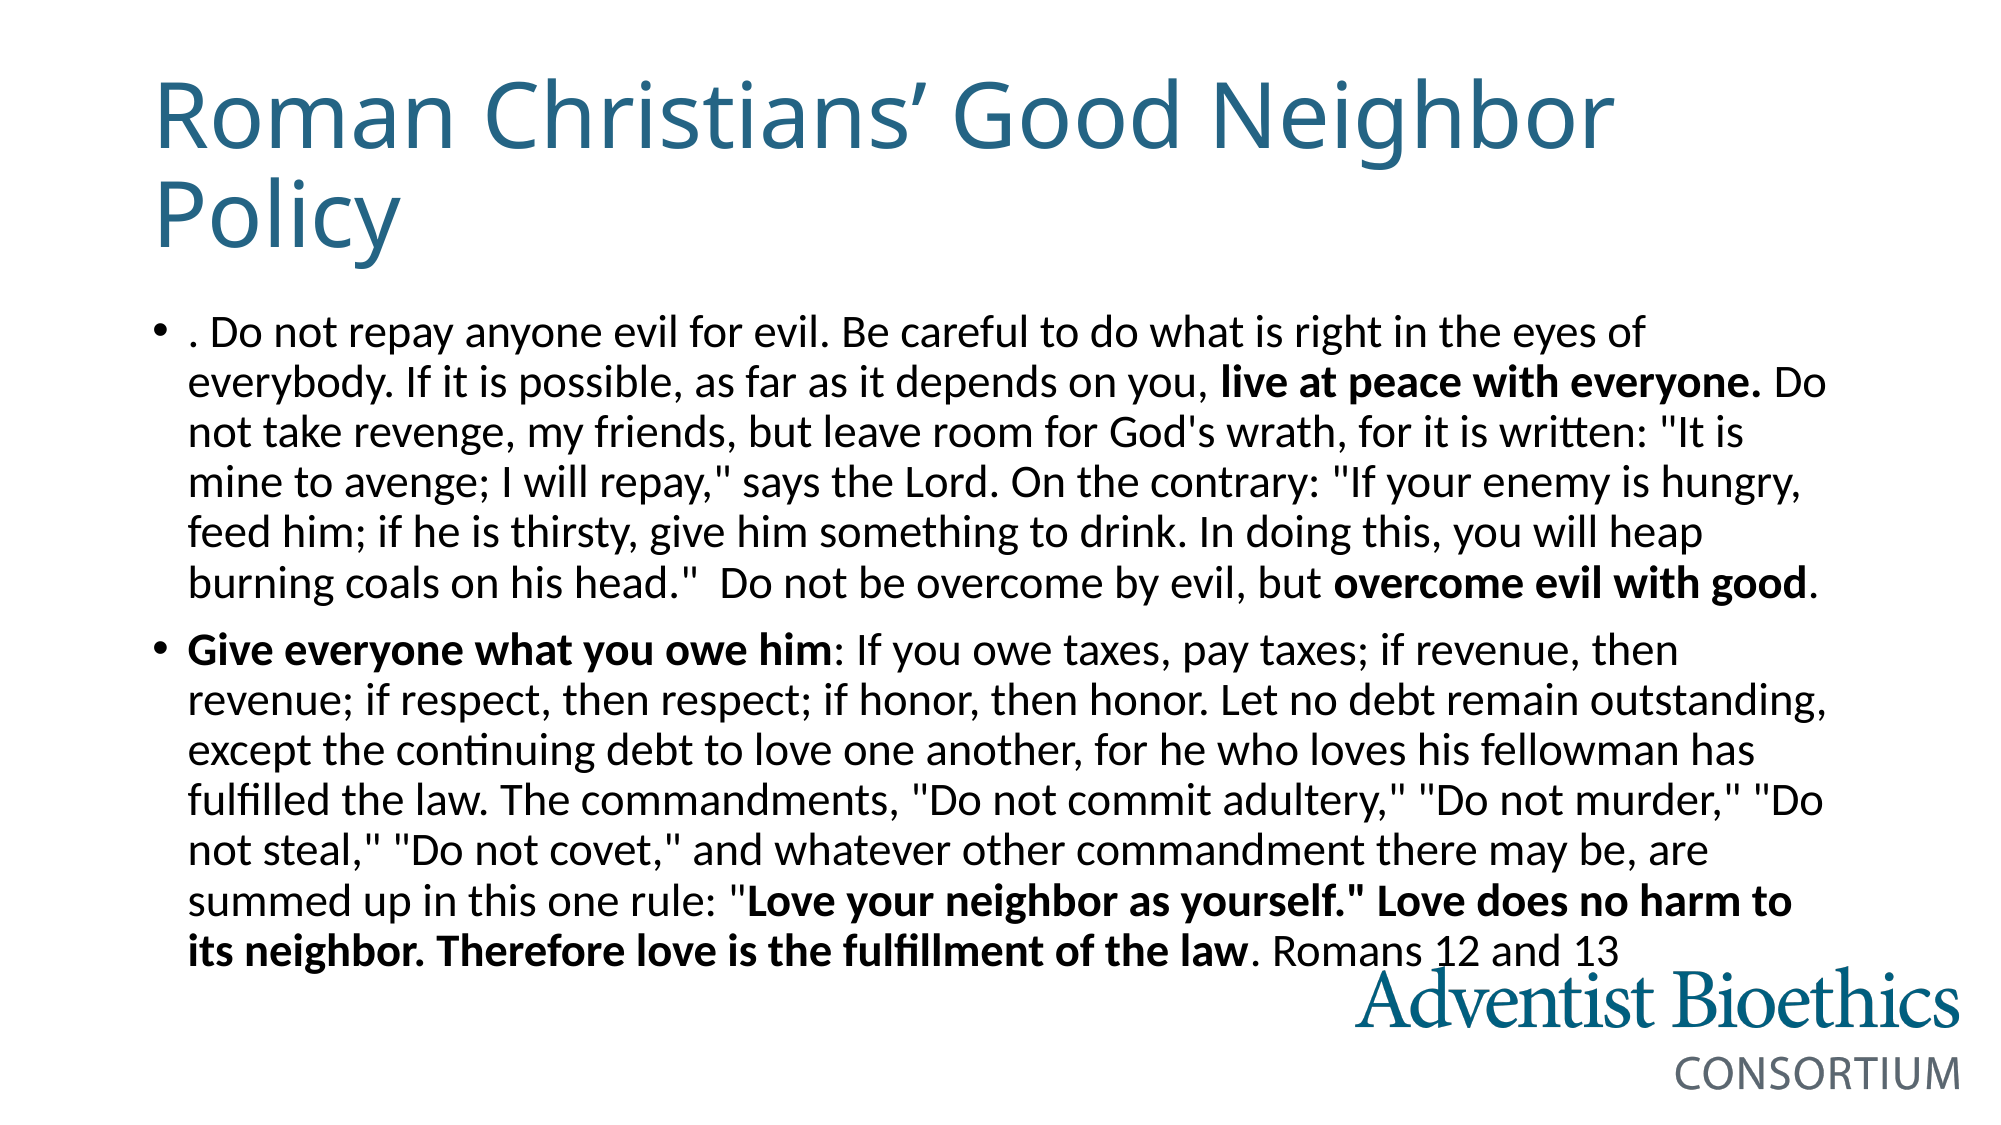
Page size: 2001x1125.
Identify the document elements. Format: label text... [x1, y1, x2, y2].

picture [1572, 1014, 1589, 1024]
picture [1330, 946, 1984, 1110]
picture [1608, 1014, 1623, 1024]
title Roman Christians’ Good Neighbor Policy [137, 59, 1863, 278]
picture [1420, 1014, 1438, 1022]
picture [1688, 1014, 1707, 1024]
list . Do not repay anyone evil for evil. Be careful to do what is right in the eyes of everybody. If it is possible, as far as it depends on you, live at peace with everyone. Do not take revenge, my friends, but leave room for God's wrath, for it is written: "It is mine to avenge; I will repay," says the Lord. On the contrary: "If your enemy is hungry, feed him; if he is thirsty, give him something to drink. In doing this, you will heap burning coals on his head." Do not be overcome by evil, but overcome evil with good. Give everyone what you owe him: If you owe taxes, pay taxes; if revenue, then revenue; if respect, then respect; if honor, then honor. Let no debt remain outstanding, except the continuing debt to love one another, for he who loves his fellowman has fulfilled the law. The commandments, "Do not commit adultery," "Do not murder," "Do not steal," "Do not covet," and whatever other commandment there may be, are summed up in this one rule: "Love your neighbor as yourself." Love does no harm to its neighbor. Therefore love is the fulfillment of the law. Romans 12 and 13 [137, 299, 1863, 1014]
picture [1747, 1014, 1766, 1024]
